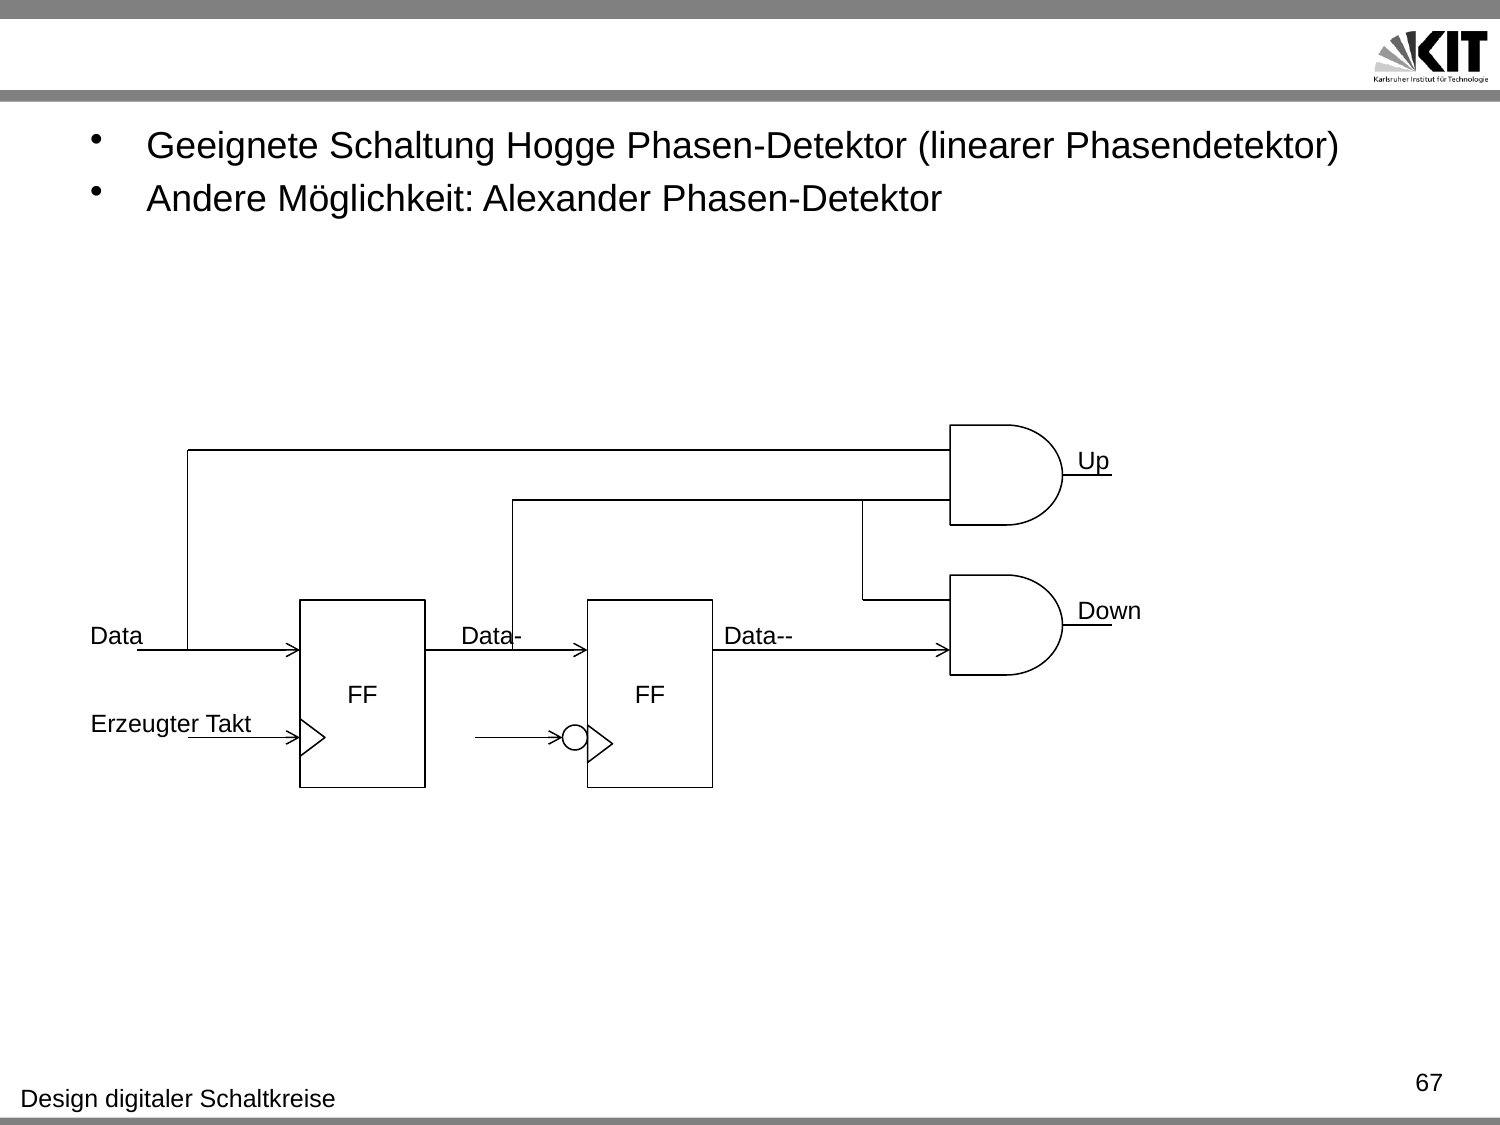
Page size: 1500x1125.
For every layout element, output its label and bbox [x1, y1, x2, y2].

list [75, 113, 1425, 263]
slide_number [1364, 1058, 1495, 1094]
picture [1374, 31, 1488, 83]
text_box [75, 425, 1157, 788]
